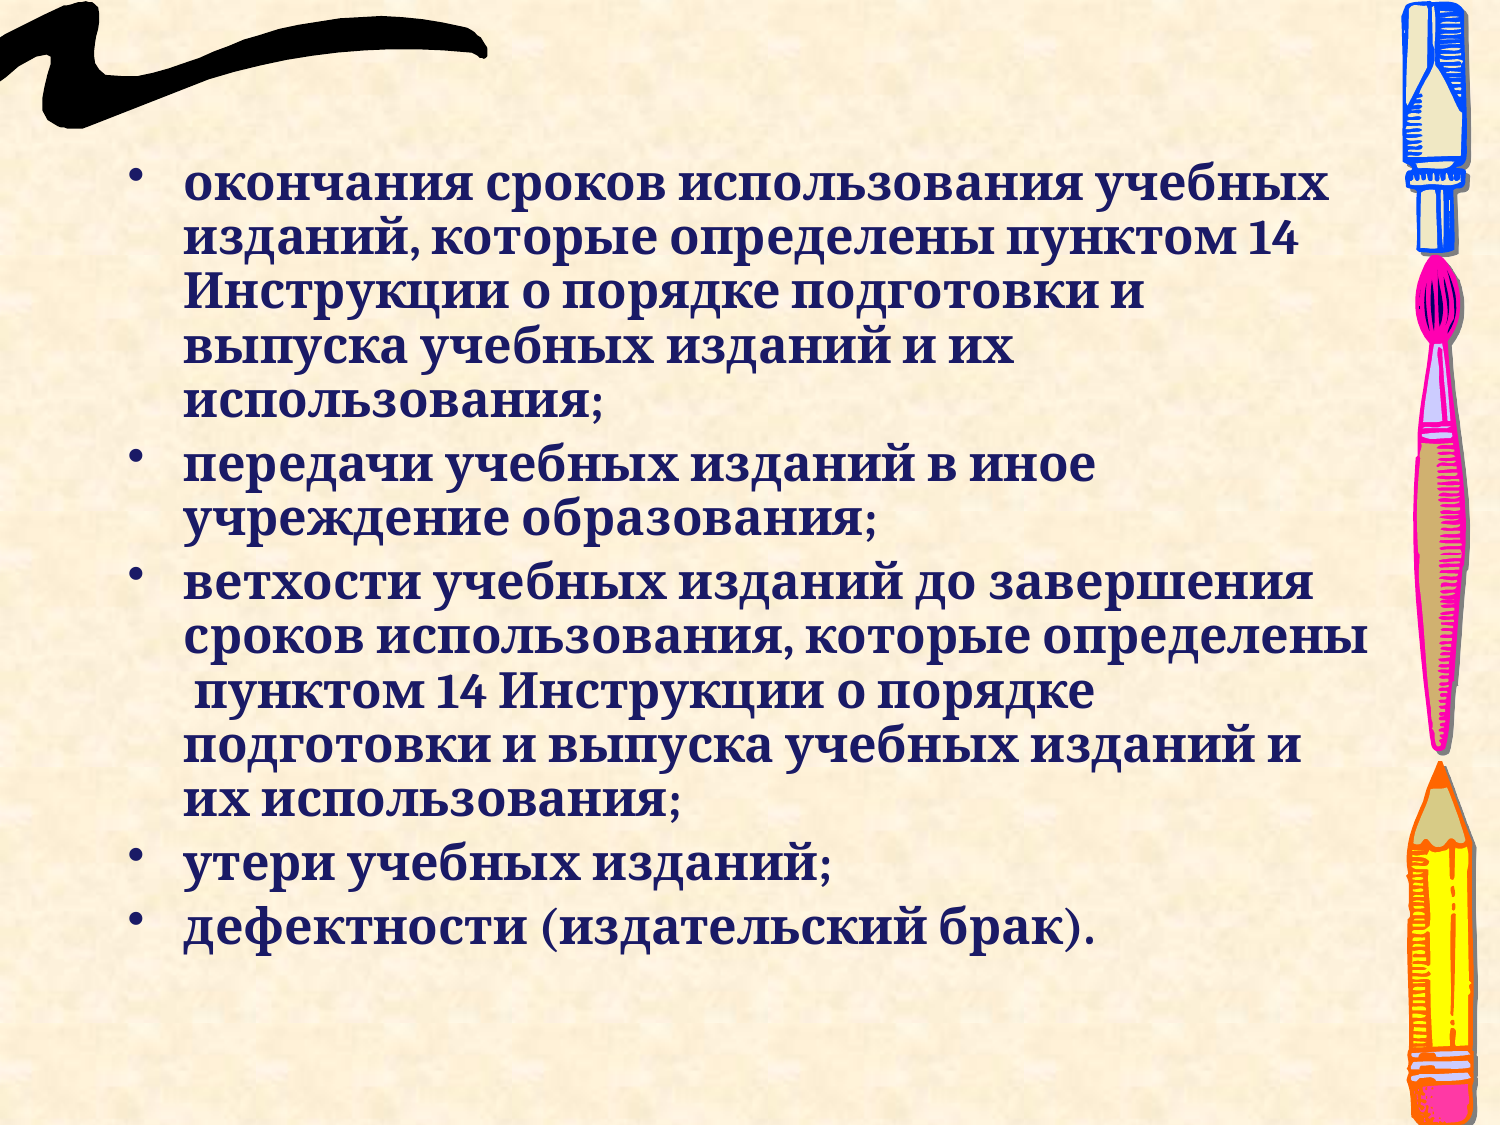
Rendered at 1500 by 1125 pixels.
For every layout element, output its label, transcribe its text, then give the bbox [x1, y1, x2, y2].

picture [0, 0, 1500, 1125]
list окончания сроков использования учебных изданий, которые определены пунктом 14 Инструкции о порядке подготовки и выпуска учебных изданий и их использования; передачи учебных изданий в иное учреждение образования; ветхости учебных изданий до завершения сроков использования, которые определены пунктом 14 Инструкции о порядке подготовки и выпуска учебных изданий и их использования; утери учебных изданий; дефектности (издательский брак). [112, 149, 1388, 1000]
